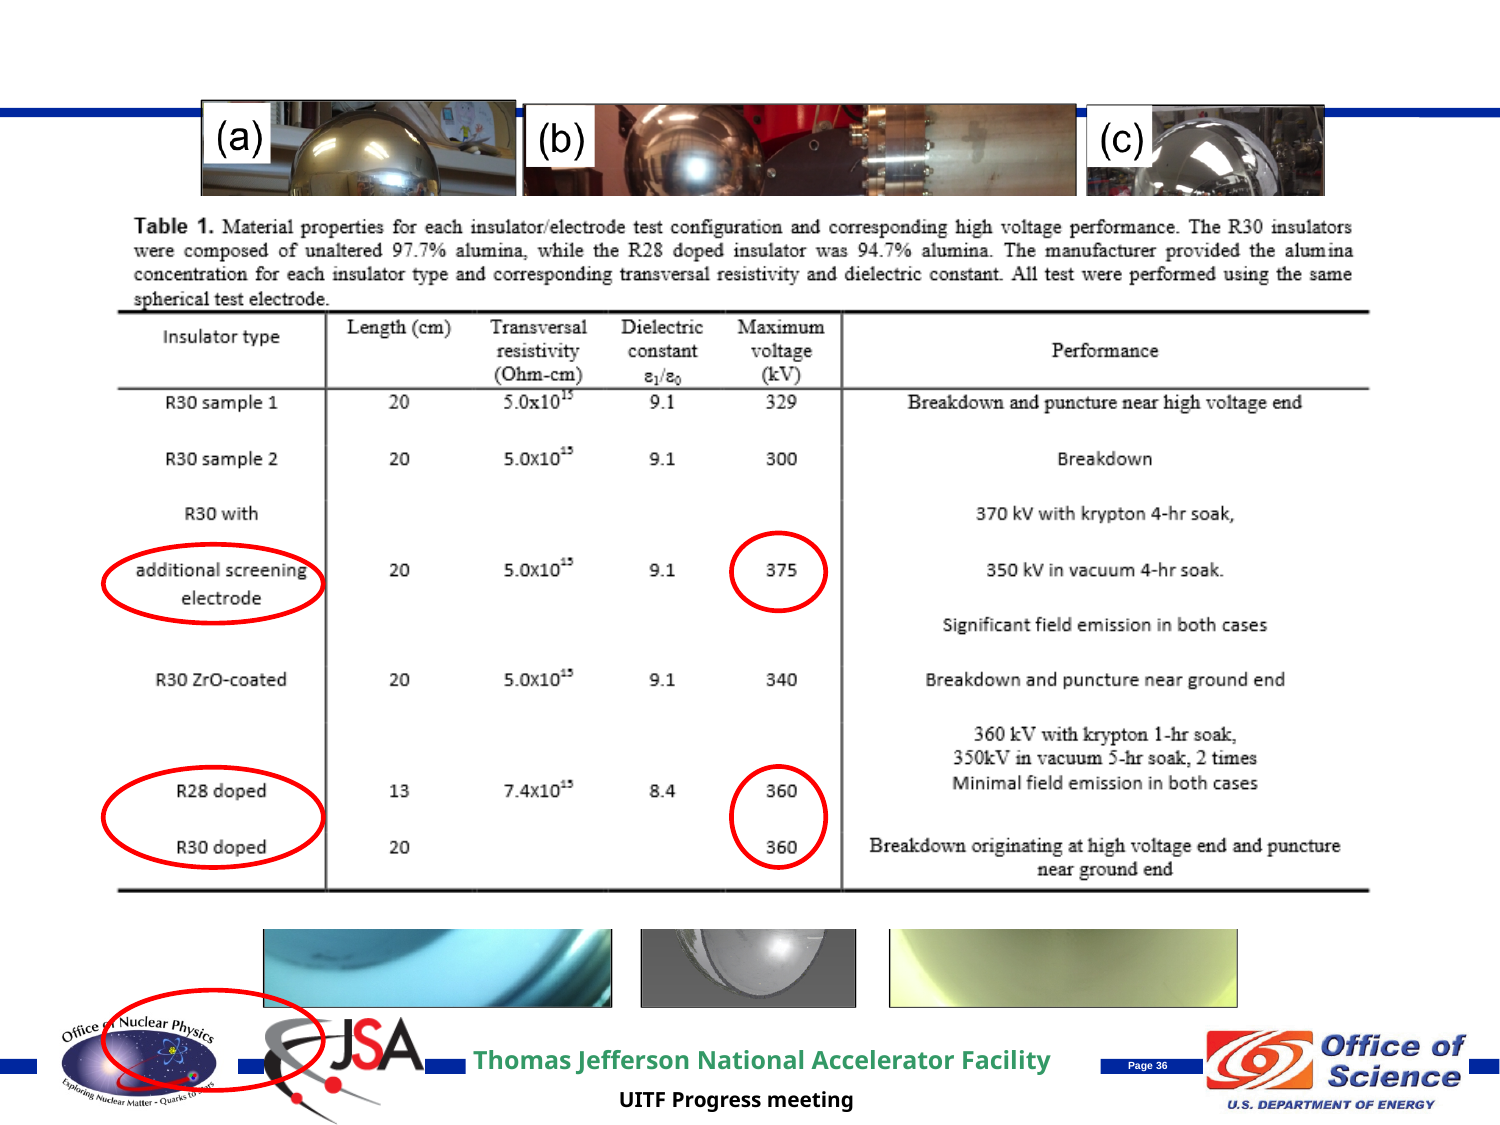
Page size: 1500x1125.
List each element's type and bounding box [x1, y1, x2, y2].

picture [1203, 1025, 1469, 1114]
picture [264, 1017, 425, 1125]
picture [37, 1012, 238, 1117]
text_box [102, 196, 1397, 929]
picture [199, 99, 1326, 196]
text_box [103, 990, 324, 1091]
picture [262, 929, 1238, 1008]
